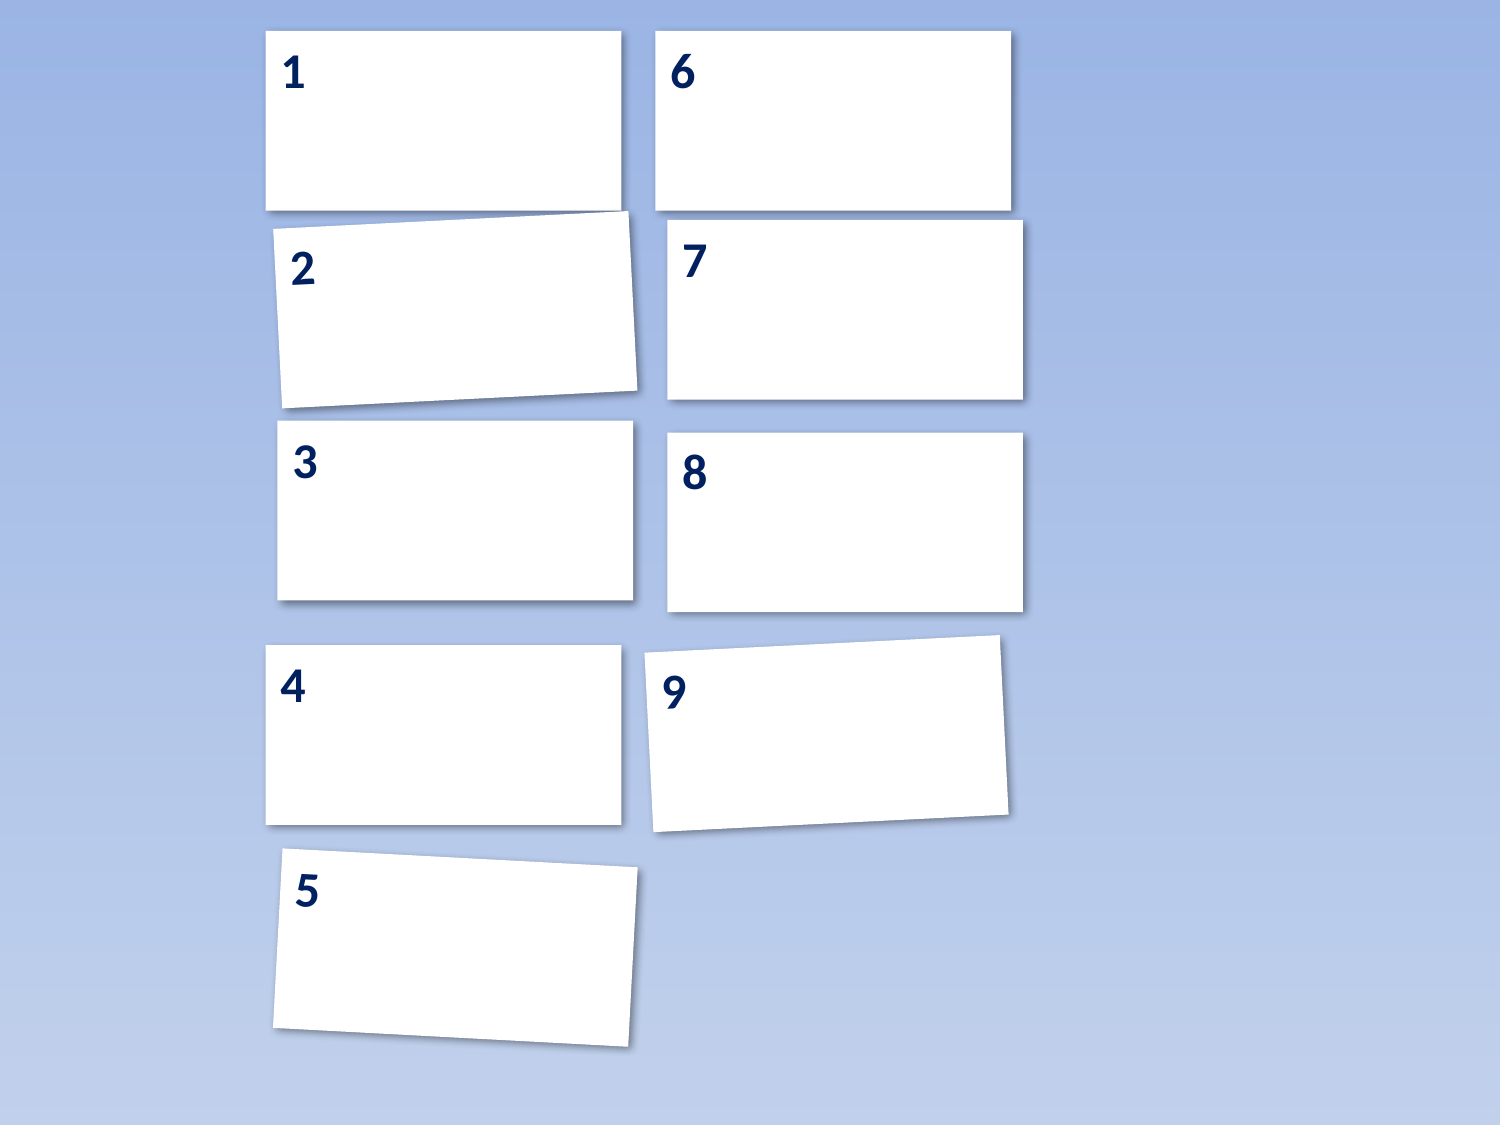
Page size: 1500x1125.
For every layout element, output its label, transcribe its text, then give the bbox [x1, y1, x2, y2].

text_box 9 [644, 635, 1009, 833]
text_box 5 [272, 848, 638, 1047]
text_box 3 [277, 420, 634, 601]
text_box 2 [273, 211, 638, 409]
text_box 4 [265, 645, 622, 825]
text_box 8 [667, 432, 1023, 613]
text_box 6 [655, 30, 1012, 211]
text_box 1 [265, 30, 622, 211]
text_box 7 [667, 219, 1023, 400]
